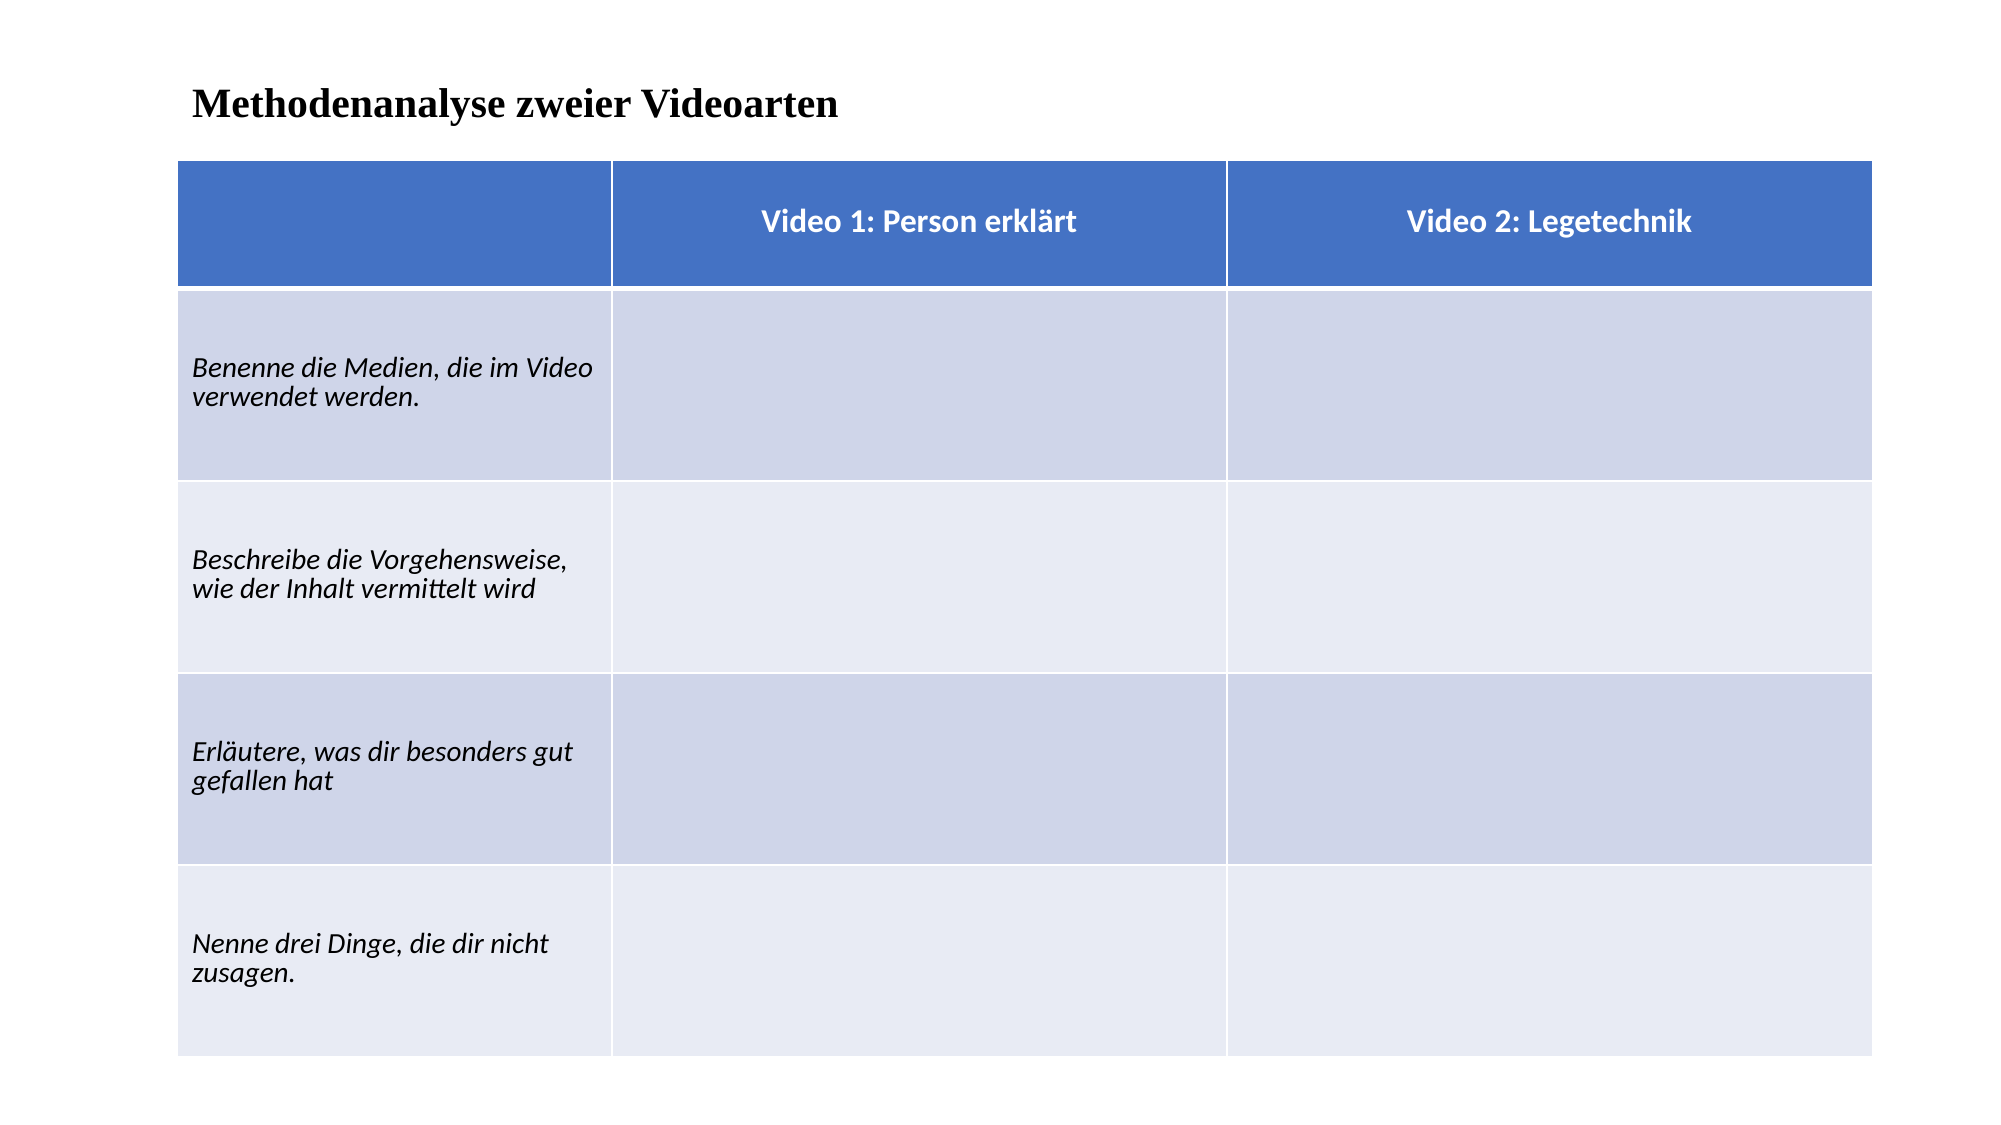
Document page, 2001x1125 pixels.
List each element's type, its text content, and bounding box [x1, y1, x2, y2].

table_cell [613, 291, 1226, 480]
table_cell [1228, 866, 1872, 1056]
table_cell [1228, 482, 1872, 672]
table_cell Benenne die Medien, die im Video verwendet werden. [178, 291, 611, 480]
table_header Video 1: Person erklärt [613, 161, 1226, 286]
table_cell Erläutere, was dir besonders gut gefallen hat [178, 674, 611, 864]
title Methodenanalyse zweier Videoarten [176, 0, 1695, 159]
table_cell Nenne drei Dinge, die dir nicht zusagen. [178, 866, 611, 1056]
table_cell [613, 482, 1226, 672]
table_header Video 2: Legetechnik [1228, 161, 1872, 286]
table_cell [1228, 291, 1872, 480]
table_cell [613, 866, 1226, 1056]
table_cell Beschreibe die Vorgehensweise, wie der Inhalt vermittelt wird [178, 482, 611, 672]
table_cell [613, 674, 1226, 864]
table_cell [1228, 674, 1872, 864]
table_header [178, 161, 611, 286]
